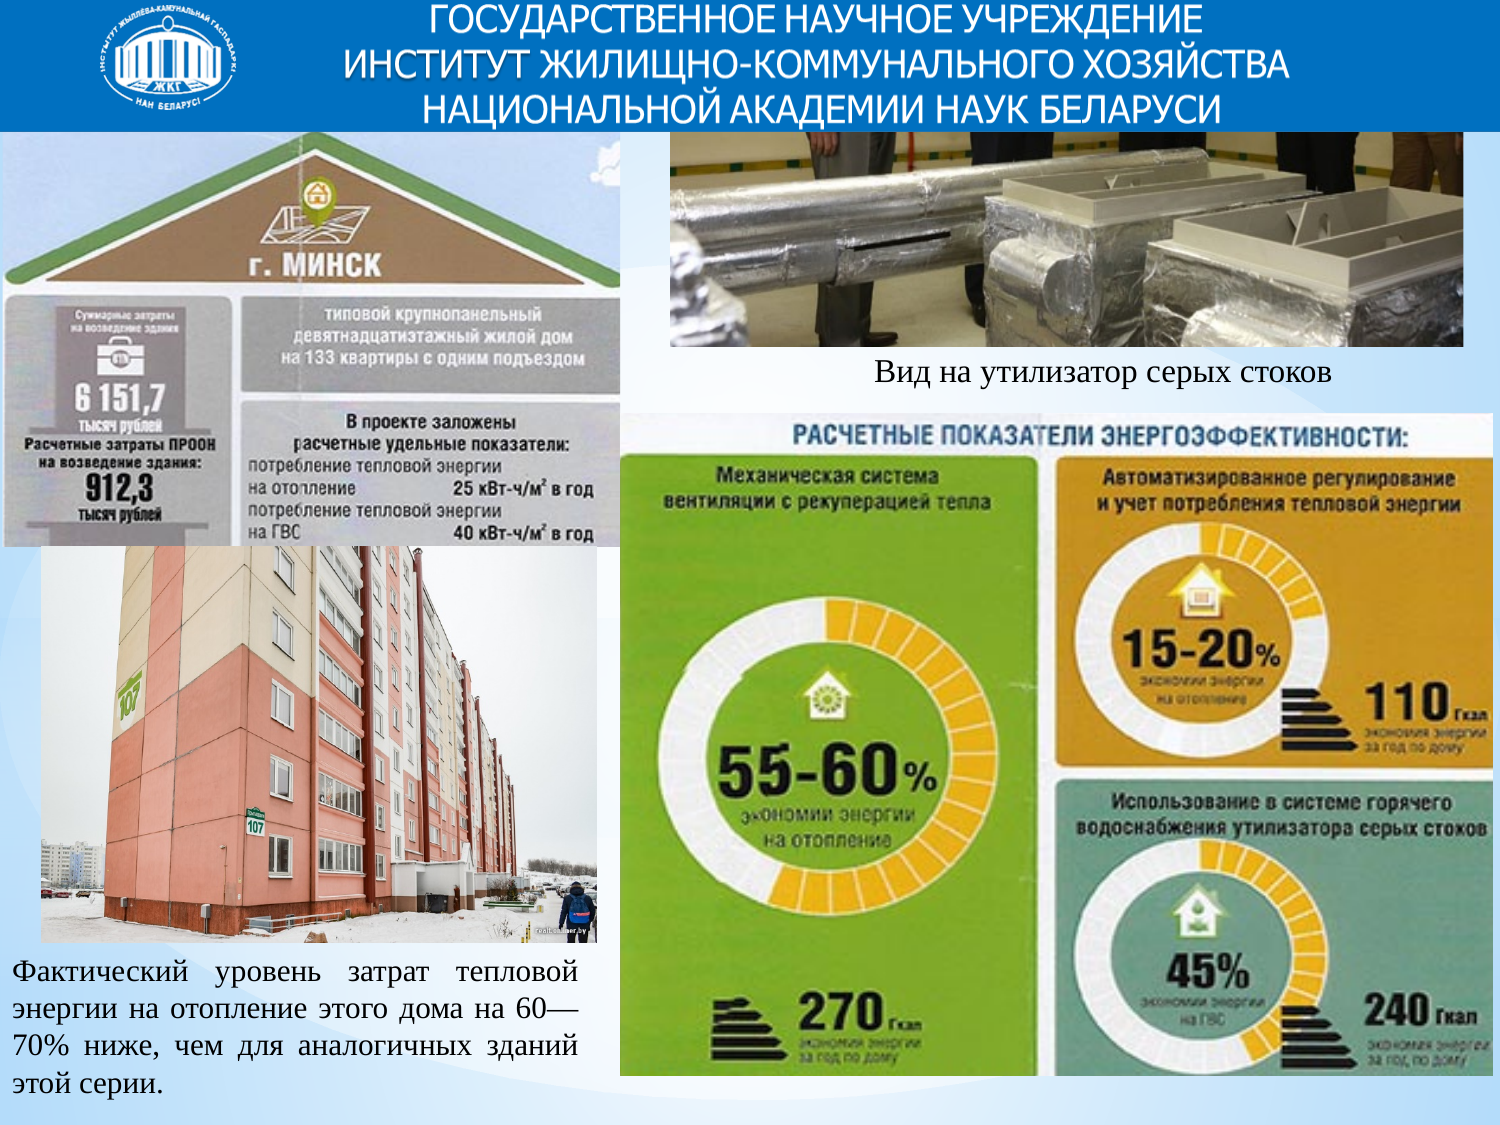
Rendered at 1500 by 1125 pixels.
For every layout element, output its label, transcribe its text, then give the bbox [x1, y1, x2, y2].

text_box Вид на утилизатор серых стоков [859, 356, 1357, 397]
text_box Фактический уровень затрат тепловой энергии на отопление этого дома на 60—70% ниже, чем для аналогичных зданий этой серии. [0, 942, 594, 1107]
picture [0, 0, 1500, 1076]
